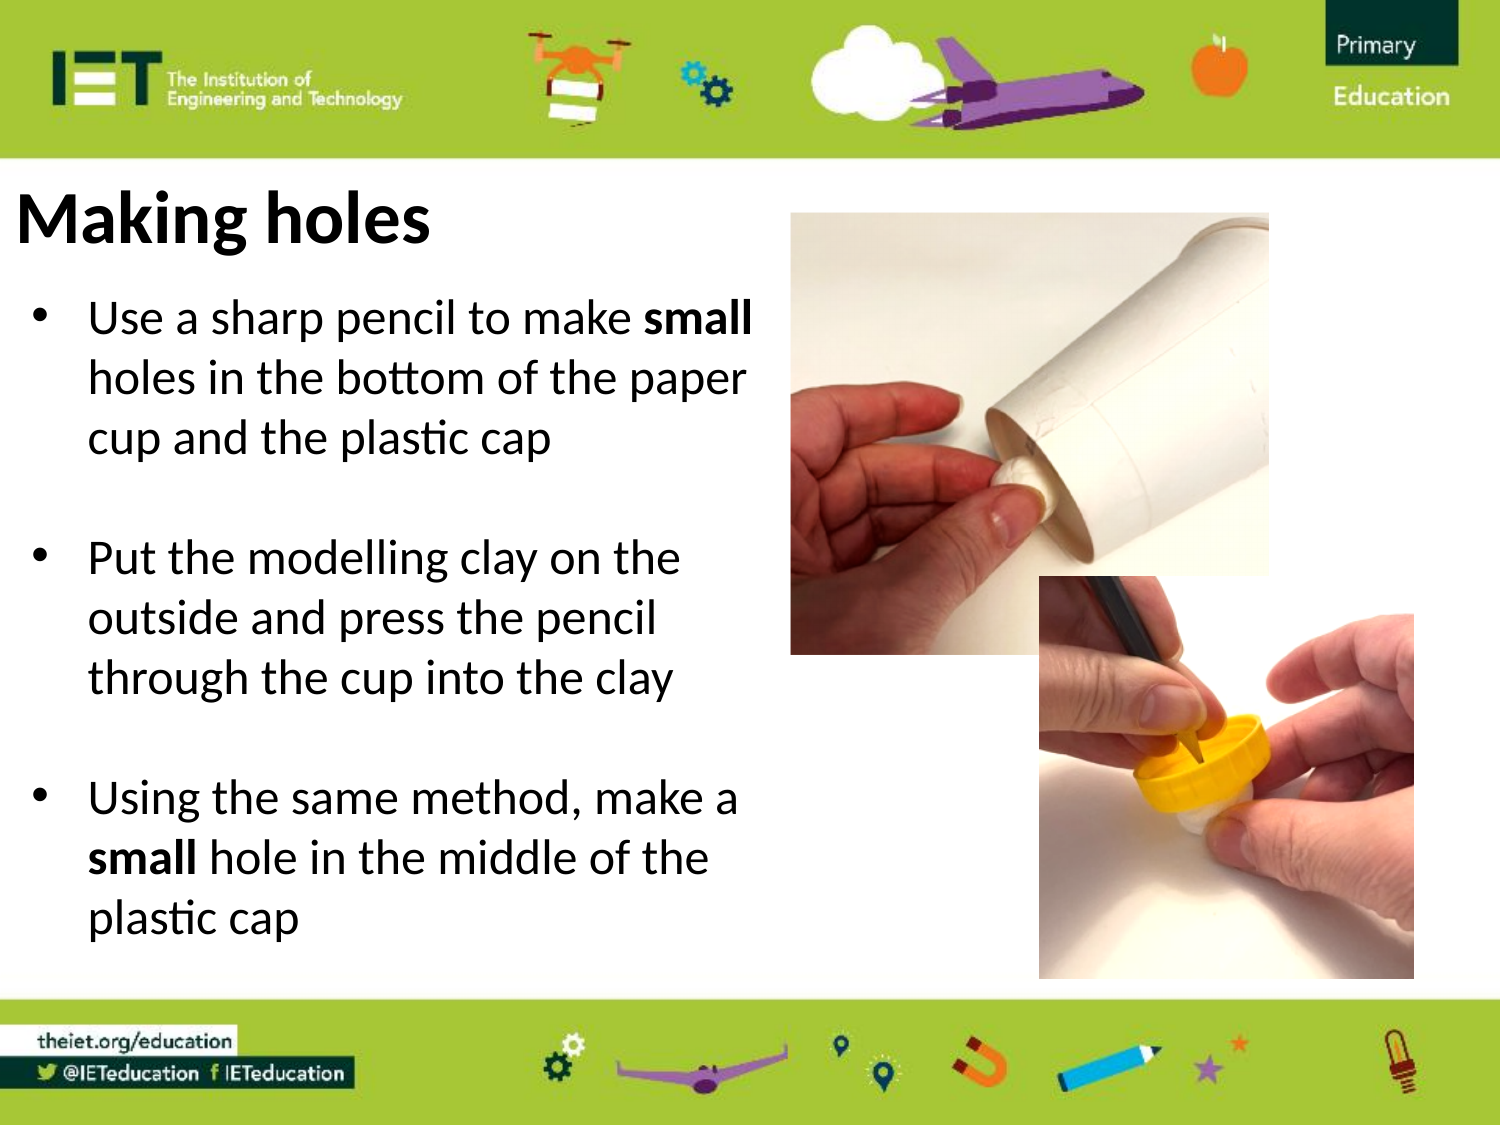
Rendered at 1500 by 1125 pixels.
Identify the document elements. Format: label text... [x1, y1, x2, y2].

text_box Making holes [0, 171, 1484, 277]
picture [0, 0, 1500, 1125]
text_box Use a sharp pencil to make small holes in the bottom of the paper cup and the plastic cap Put the modelling clay on the outside and press the pencil through the cup into the clay Using the same method, make a small hole in the middle of the plastic cap [16, 276, 791, 952]
